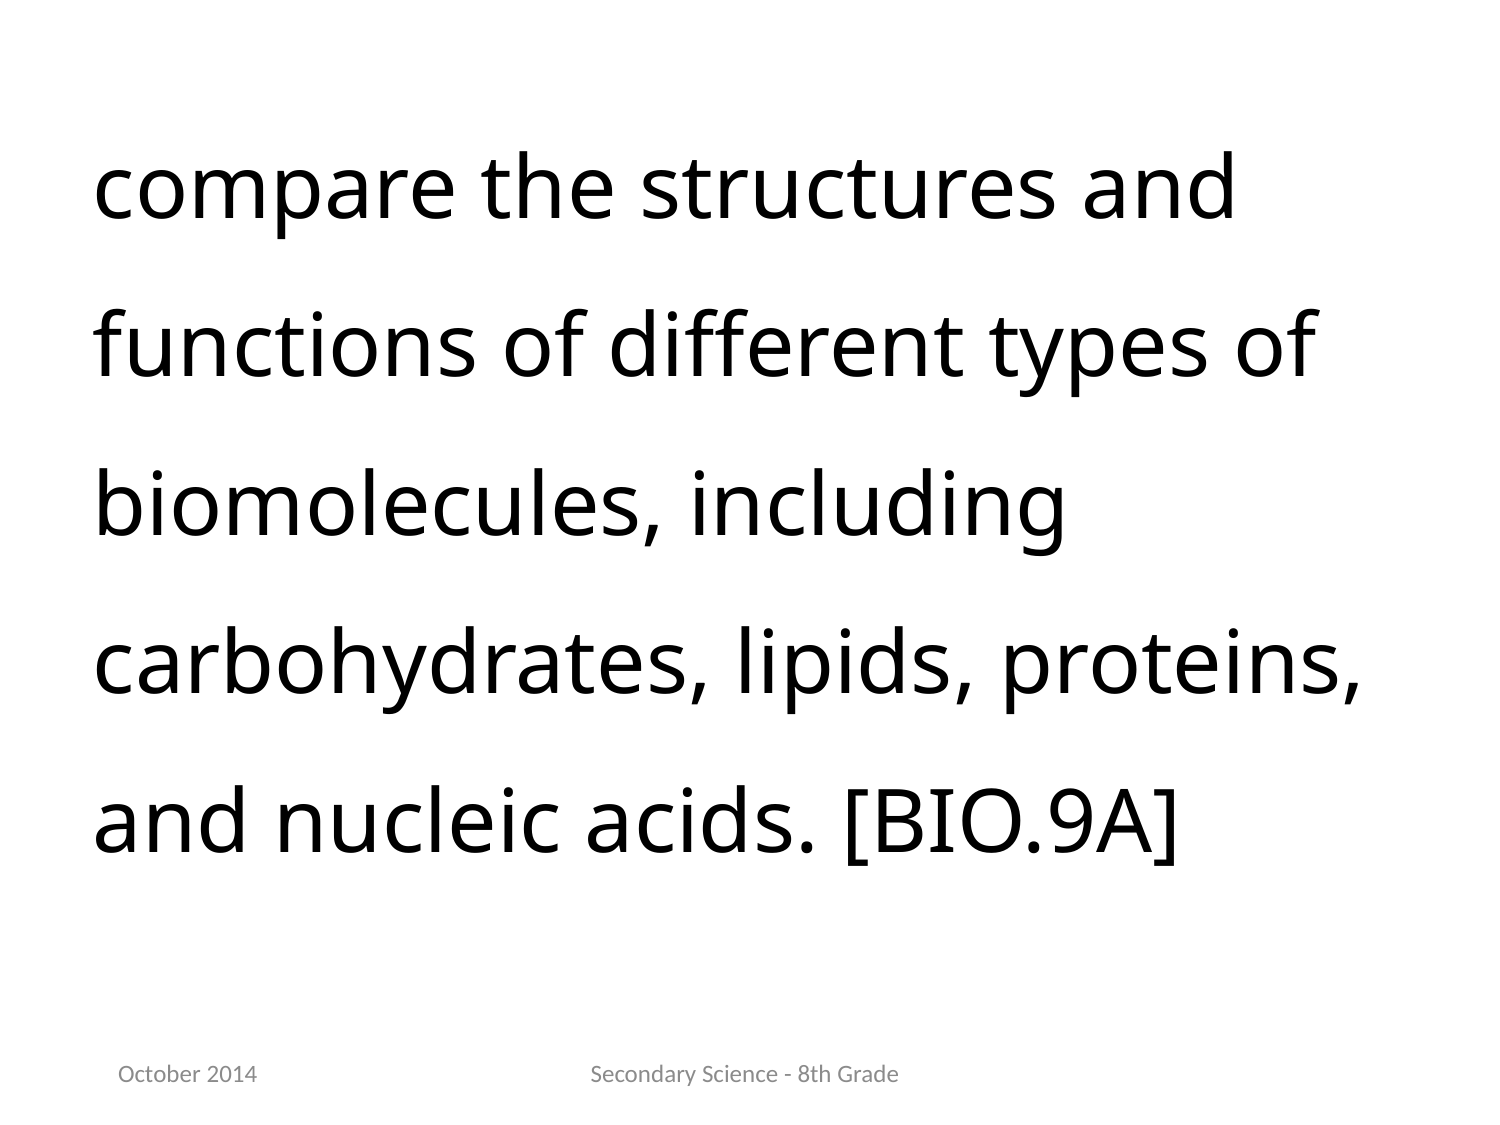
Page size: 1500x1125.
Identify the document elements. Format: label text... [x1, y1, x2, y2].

subtitle compare the structures and functions of different types of biomolecules, including carbohydrates, lipids, proteins, and nucleic acids. [BIO.9A] [78, 70, 1429, 1014]
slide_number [103, 1042, 441, 1103]
footer Secondary Science - 8th Grade [492, 1042, 999, 1103]
